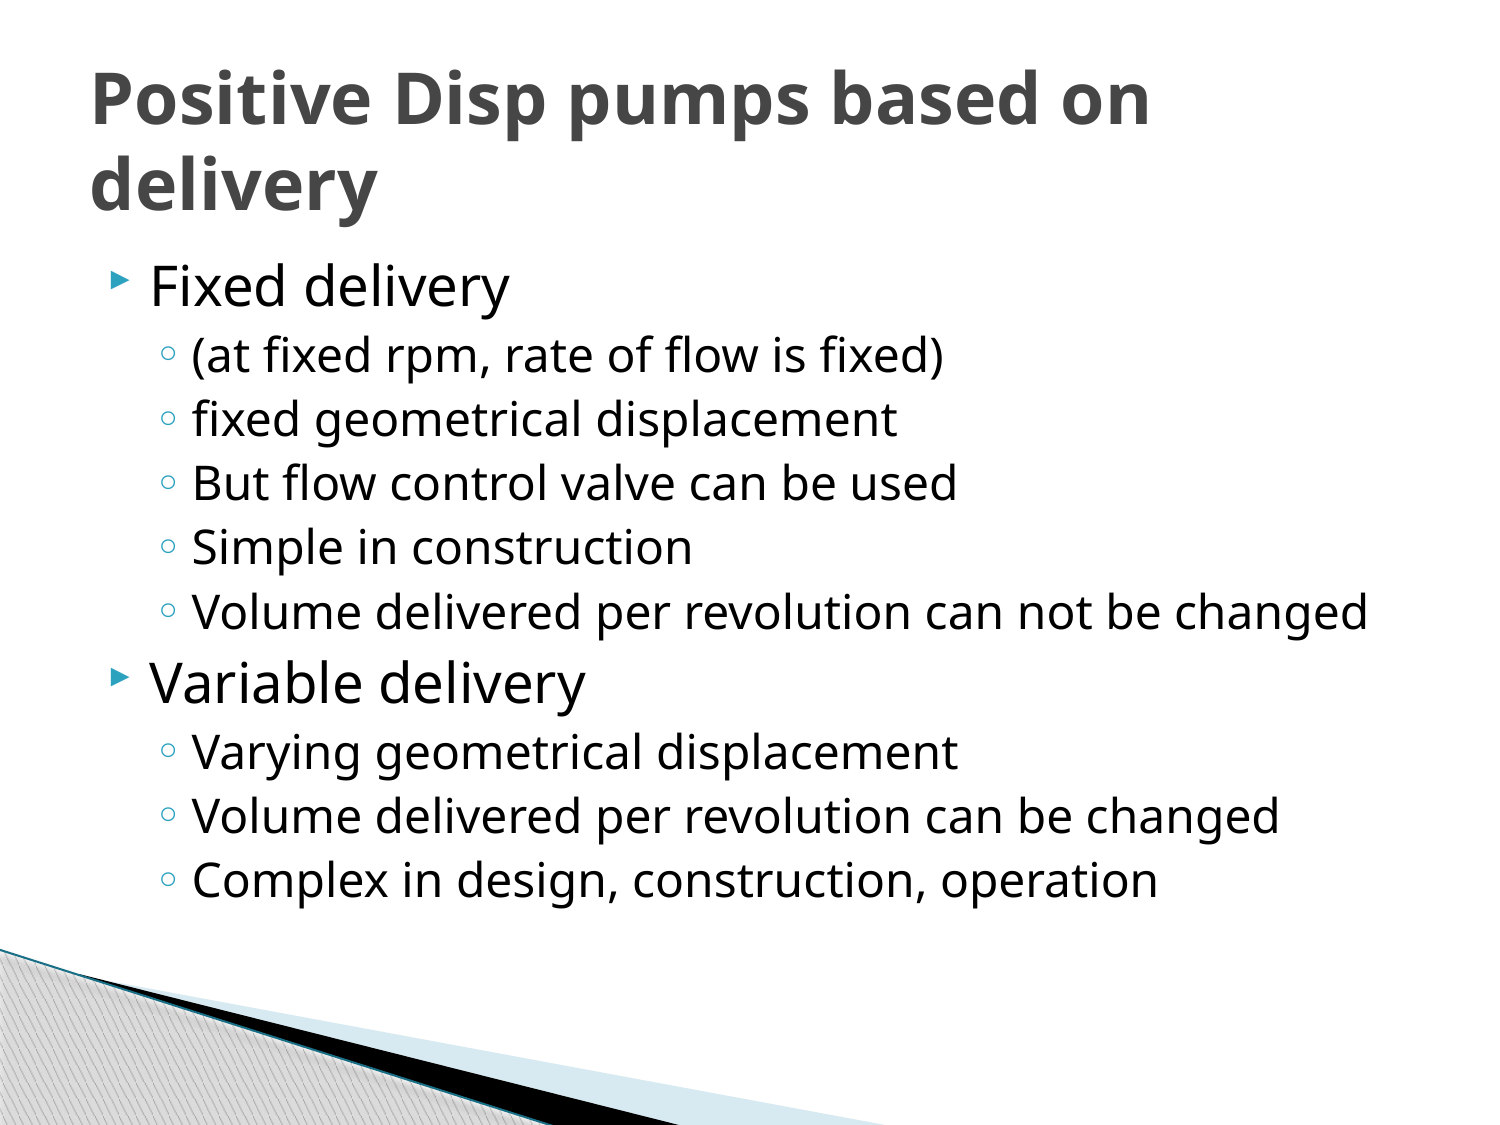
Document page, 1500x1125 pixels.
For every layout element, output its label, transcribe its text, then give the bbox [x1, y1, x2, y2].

list Fixed delivery (at fixed rpm, rate of flow is fixed) fixed geometrical displacement But flow control valve can be used Simple in construction Volume delivered per revolution can not be changed Variable delivery Varying geometrical displacement Volume delivered per revolution can be changed Complex in design, construction, operation [75, 243, 1425, 986]
title Positive Disp pumps based on delivery [75, 45, 1425, 233]
